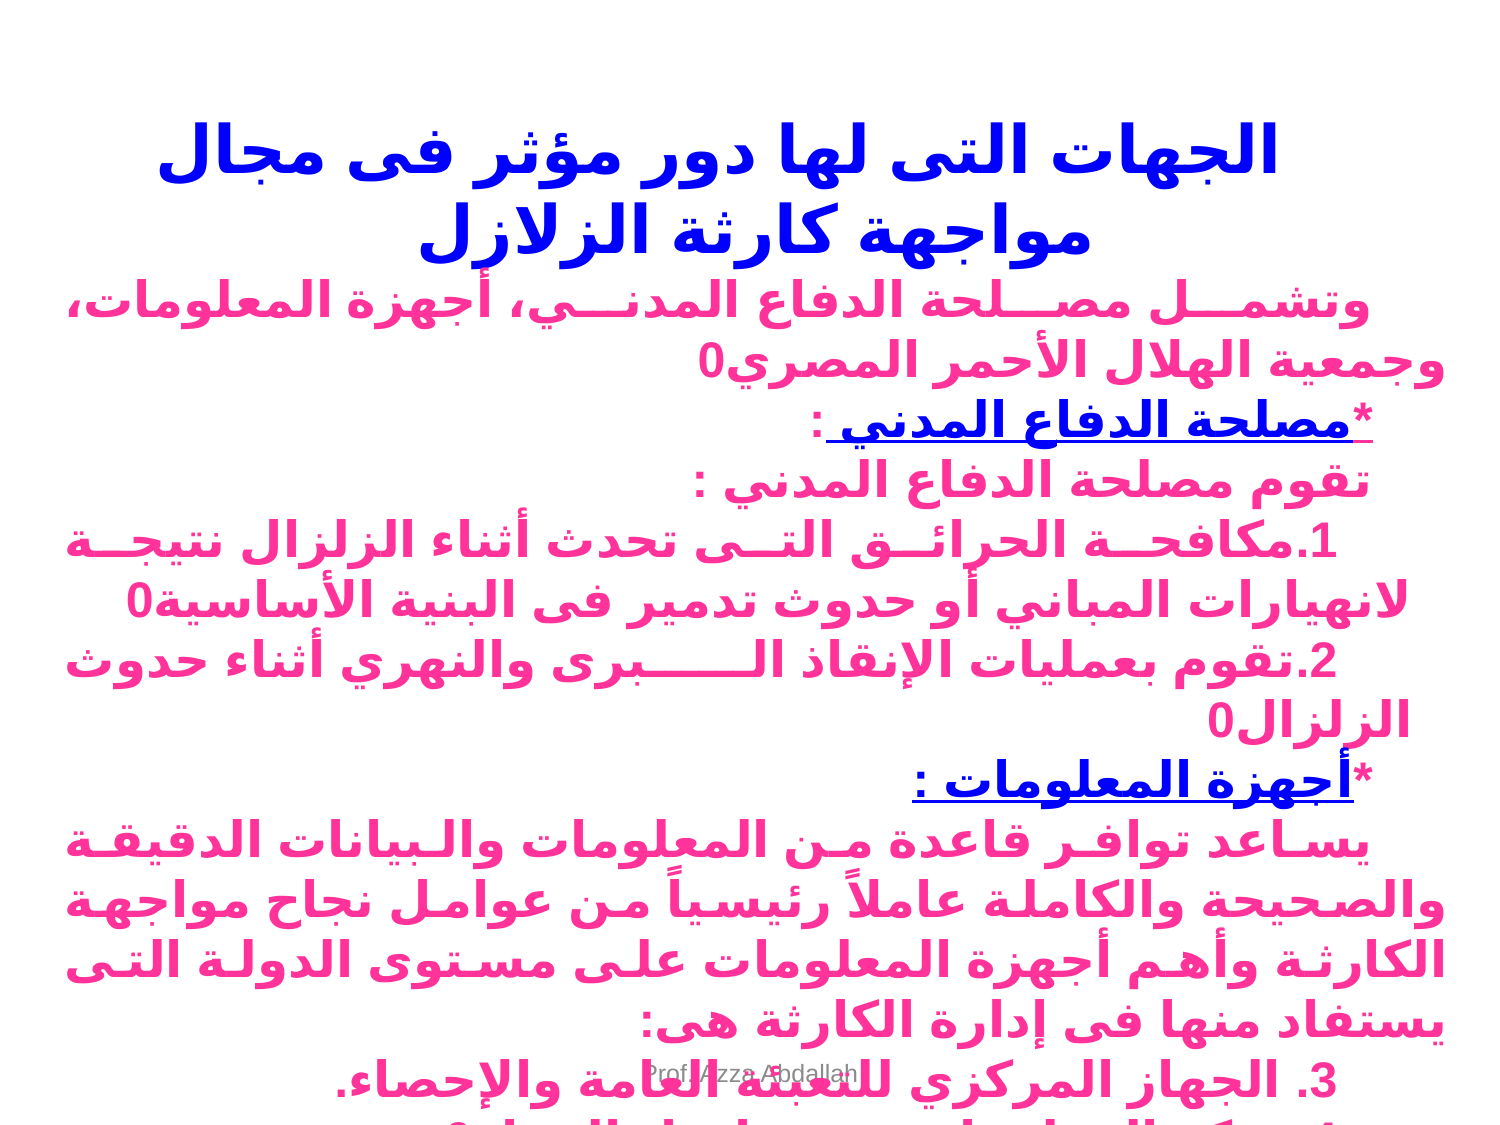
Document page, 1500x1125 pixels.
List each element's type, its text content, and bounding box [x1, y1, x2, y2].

text_box الجهات التى لها دور مؤثر فى مجال مواجهة كارثة الزلازل وتشمل مصلحة الدفاع المدني، أجهزة المعلومات، وجمعية الهلال الأحمر المصري0 *مصلحة الدفاع المدني : تقوم مصلحة الدفاع المدني : مكافحة الحرائق التى تحدث أثناء الزلزال نتيجة لانهيارات المباني أو حدوث تدمير فى البنية الأساسية0 تقوم بعمليات الإنقاذ البرى والنهري أثناء حدوث الزلزال0 *أجهزة المعلومات : يساعد توافر قاعدة من المعلومات والبيانات الدقيقة والصحيحة والكاملة عاملاً رئيسياً من عوامل نجاح مواجهة الكارثة وأهم أجهزة المعلومات على مستوى الدولة التى يستفاد منها فى إدارة الكارثة هى: الجهاز المركزي للتعبئة العامة والإحصاء. مركز المعلومات ودعم اتخاذ القرار0 [49, 99, 1463, 1125]
